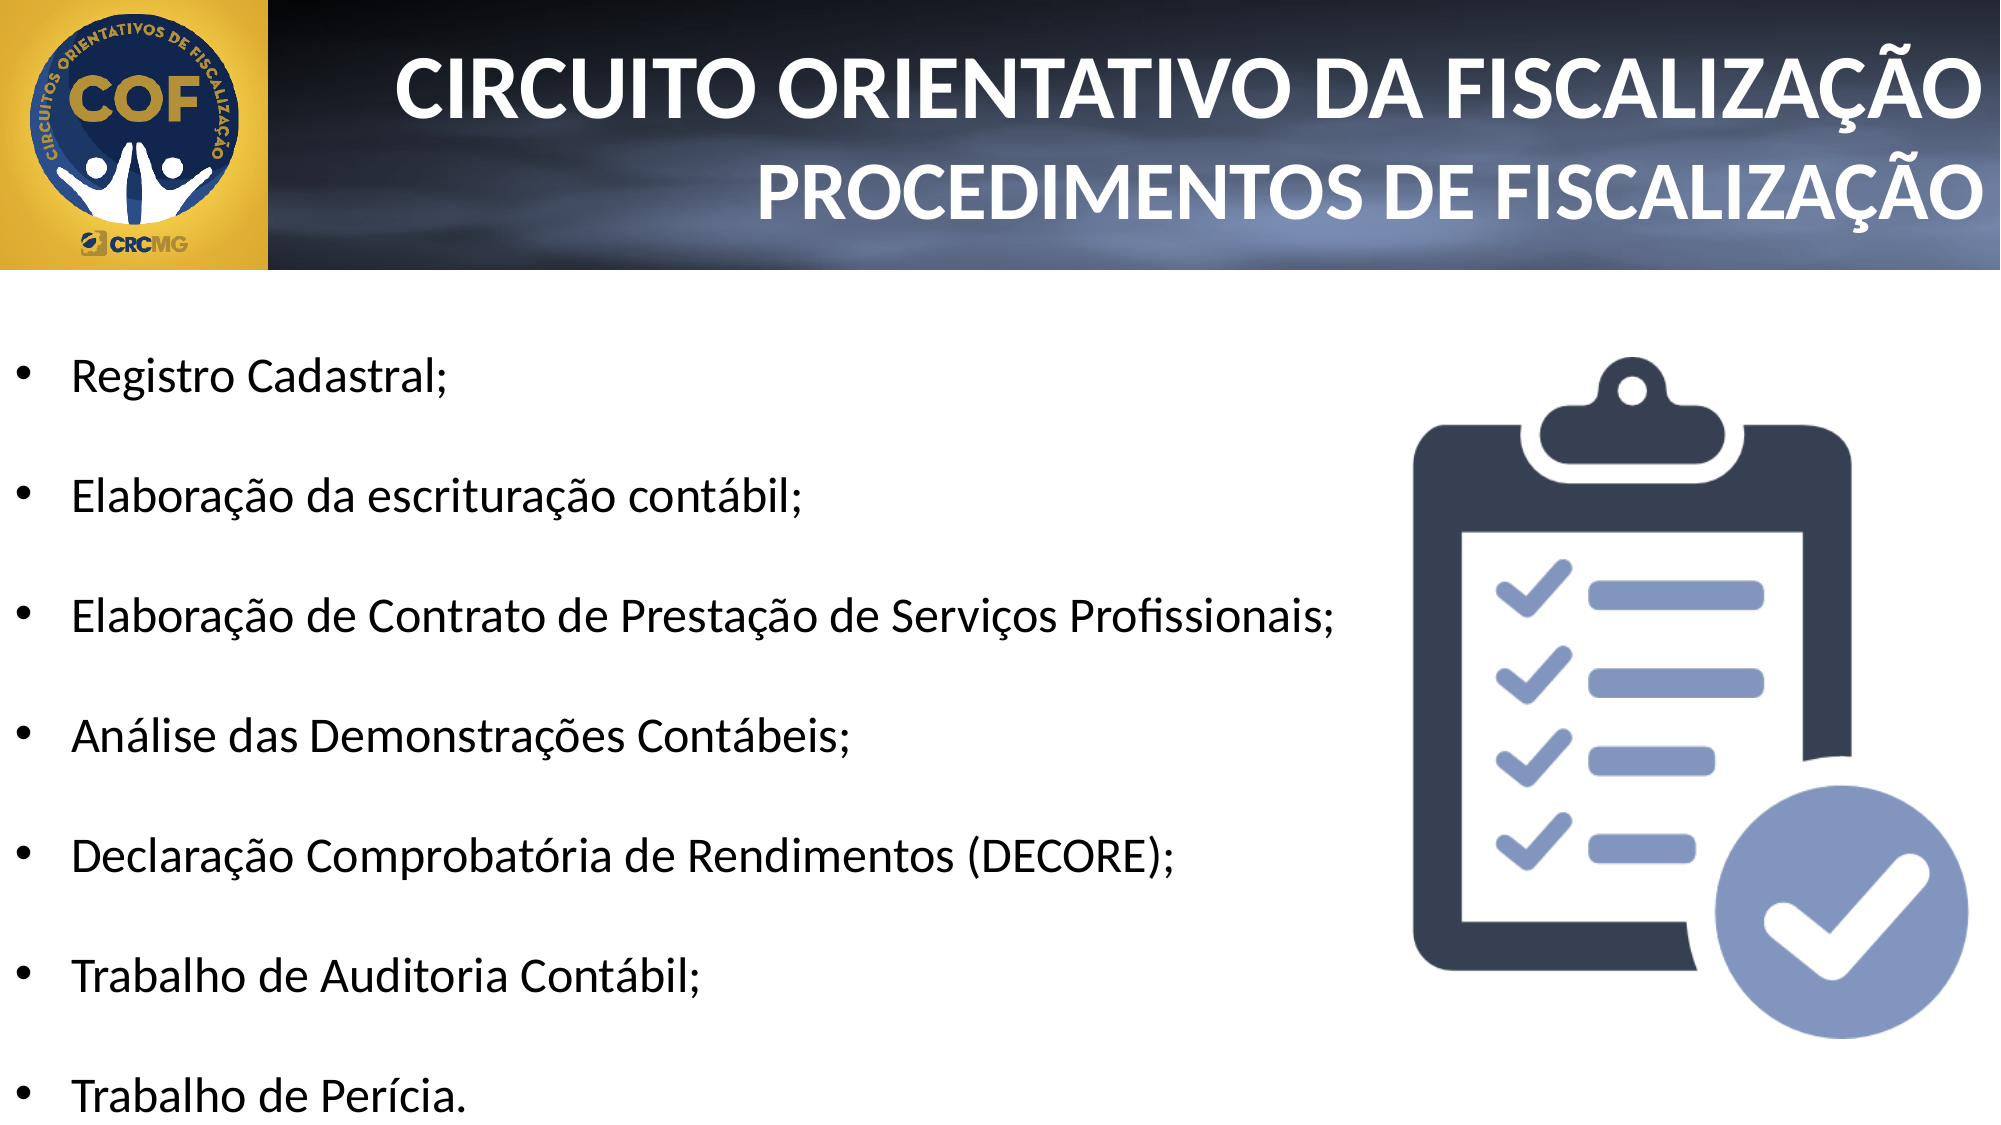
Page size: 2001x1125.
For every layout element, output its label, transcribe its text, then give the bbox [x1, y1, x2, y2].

picture [0, 0, 2000, 270]
text_box Registro Cadastral; Elaboração da escrituração contábil; Elaboração de Contrato de Prestação de Serviços Profissionais; Análise das Demonstrações Contábeis; Declaração Comprobatória de Rendimentos (DECORE); Trabalho de Auditoria Contábil; Trabalho de Perícia. [0, 280, 2000, 1125]
picture [1350, 357, 2000, 1039]
